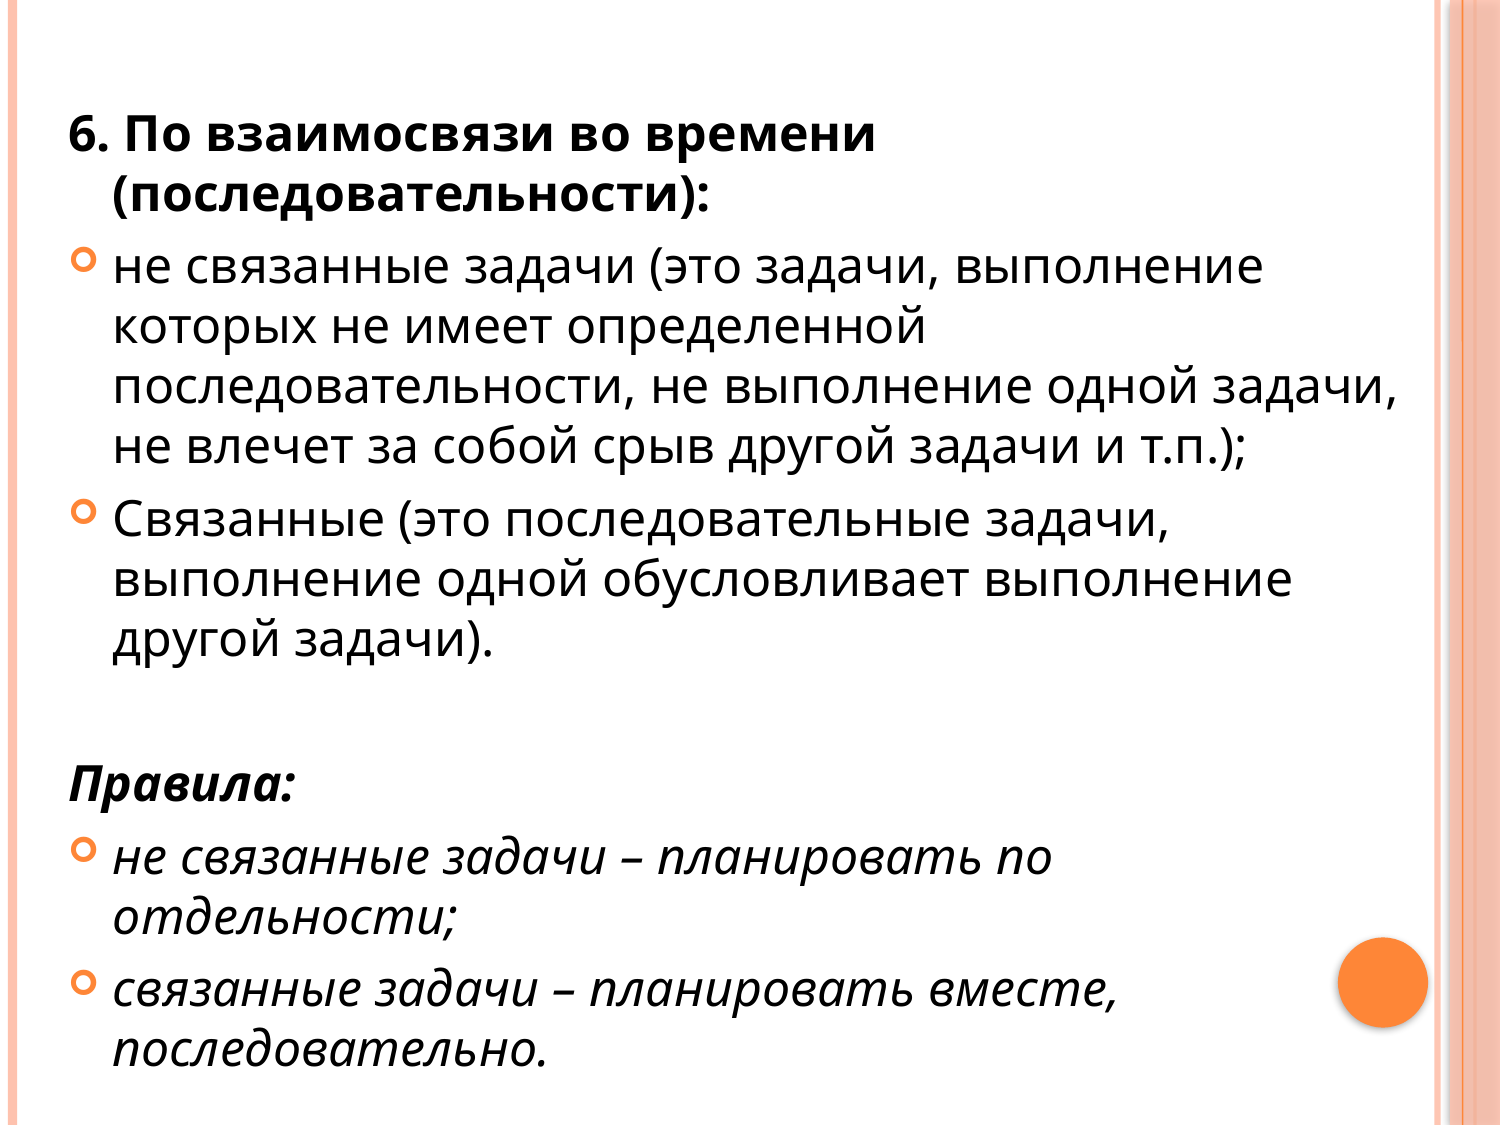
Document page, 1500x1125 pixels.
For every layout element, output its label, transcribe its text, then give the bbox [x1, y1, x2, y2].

list 6. По взаимосвязи во времени (последовательности): не связанные задачи (это задачи, выполнение которых не имеет определенной последовательности, не выполнение одной задачи, не влечет за собой срыв другой задачи и т.п.); Связанные (это последовательные задачи, выполнение одной обусловливает выполнение другой задачи). Правила: не связанные задачи – планировать по отдельности; связанные задачи – планировать вместе, последовательно. [52, 93, 1425, 1024]
